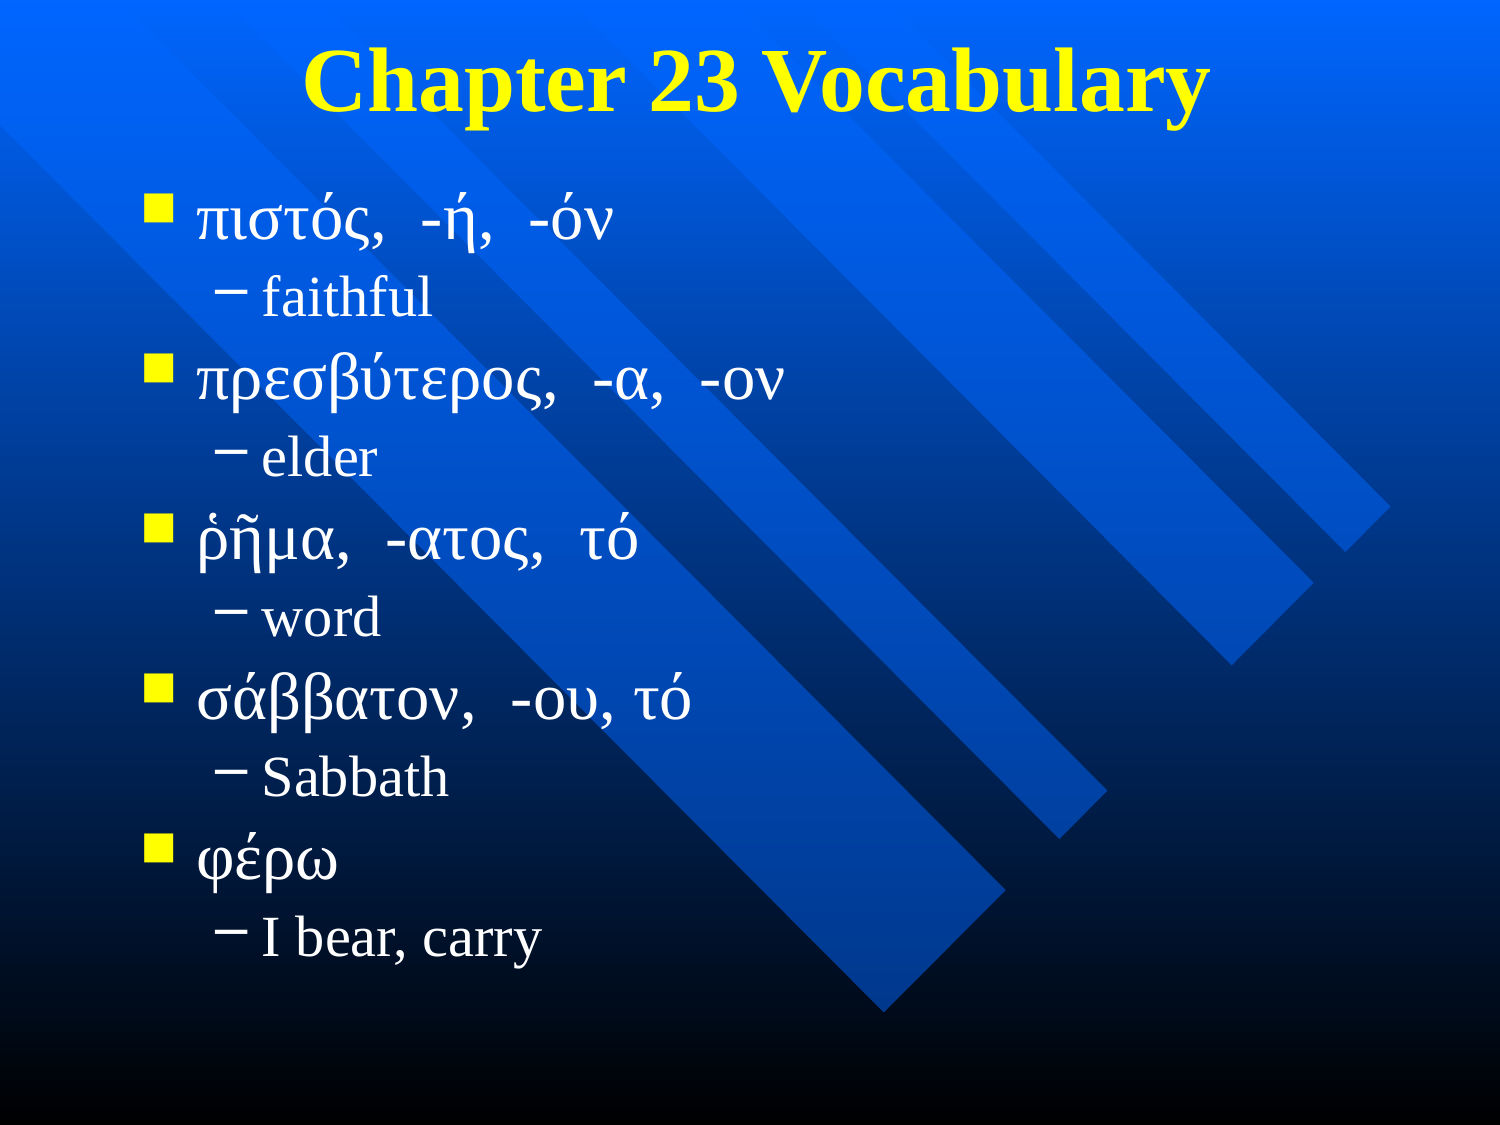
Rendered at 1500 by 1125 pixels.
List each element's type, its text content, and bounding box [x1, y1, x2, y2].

list πιστός, -ή, -όν faithful πρεσβύτερος, -α, -ον elder ῥῆμα, -ατος, τό word σάββατον, -ου, τό Sabbath φέρω I bear, carry [125, 174, 1400, 1100]
title Chapter 23 Vocabulary [262, 24, 1275, 125]
